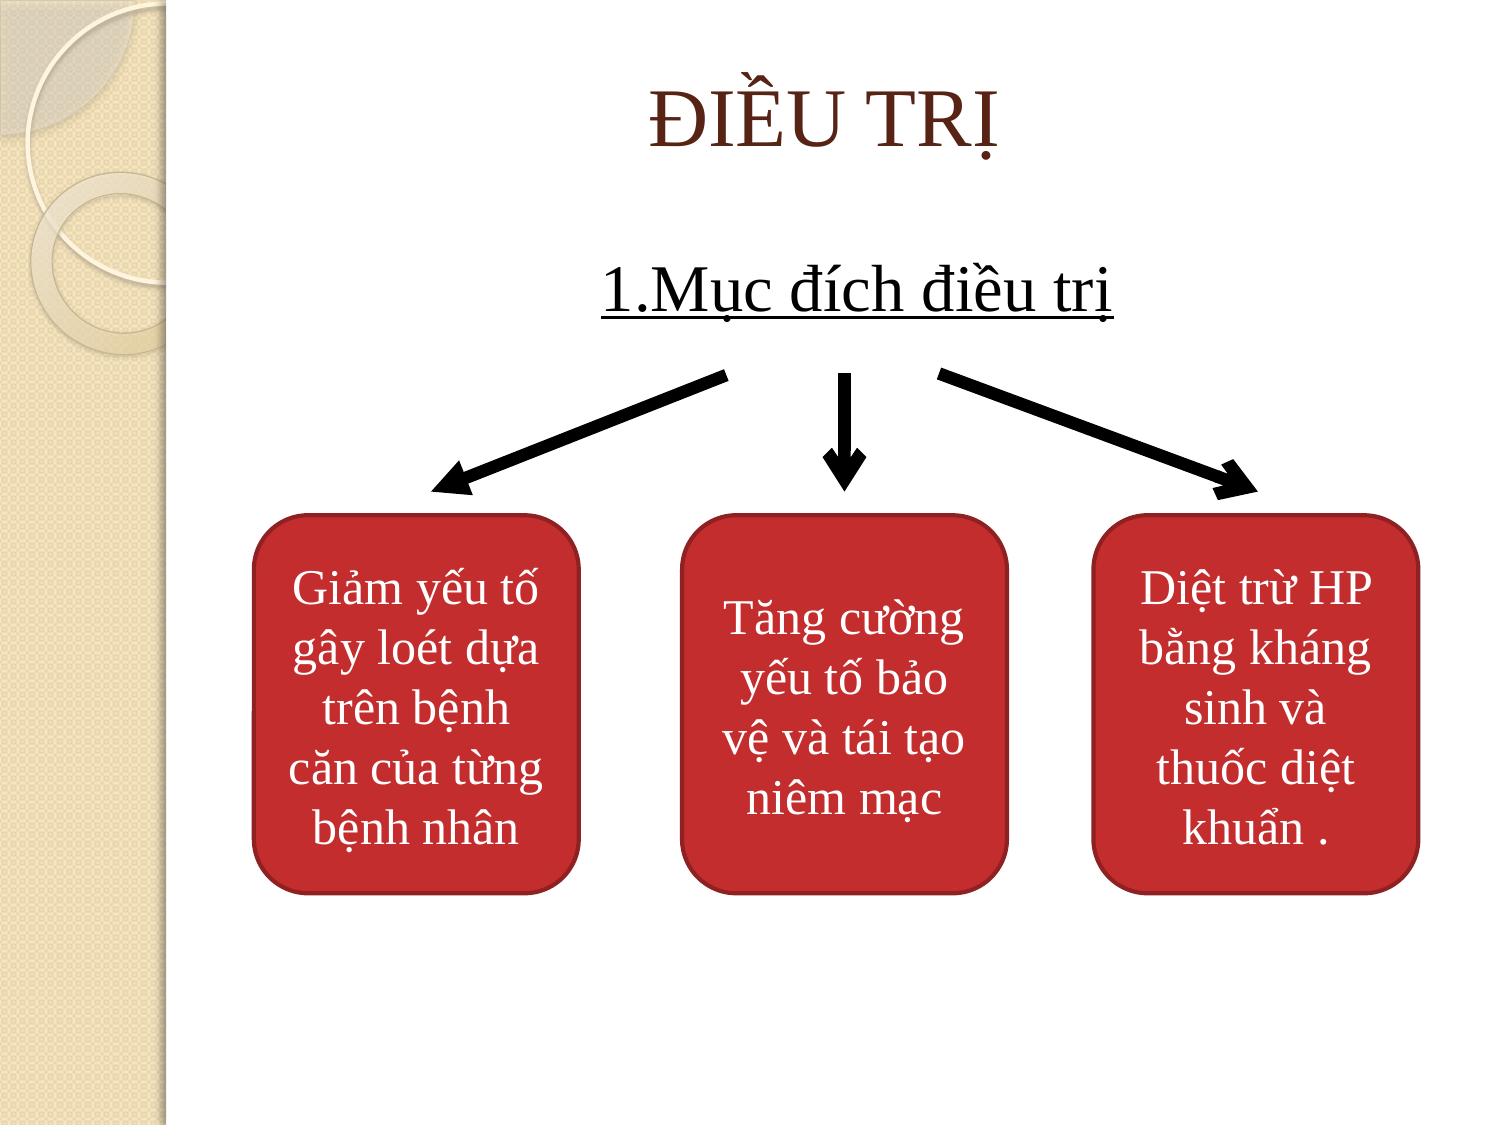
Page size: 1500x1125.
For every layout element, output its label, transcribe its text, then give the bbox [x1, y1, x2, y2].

list 1.Mục đích điều trị [235, 237, 1466, 1025]
title ĐIỀU TRỊ [183, 19, 1466, 209]
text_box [430, 374, 727, 492]
text_box Tăng cường yếu tố bảo vệ và tái tạo niêm mạc [679, 513, 1010, 896]
text_box Diệt trừ HP bằng kháng sinh và thuốc diệt khuẩn . [1091, 513, 1421, 896]
text_box Giảm yếu tố gây loét dựa trên bệnh căn của từng bệnh nhân [251, 513, 581, 896]
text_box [938, 373, 1259, 492]
